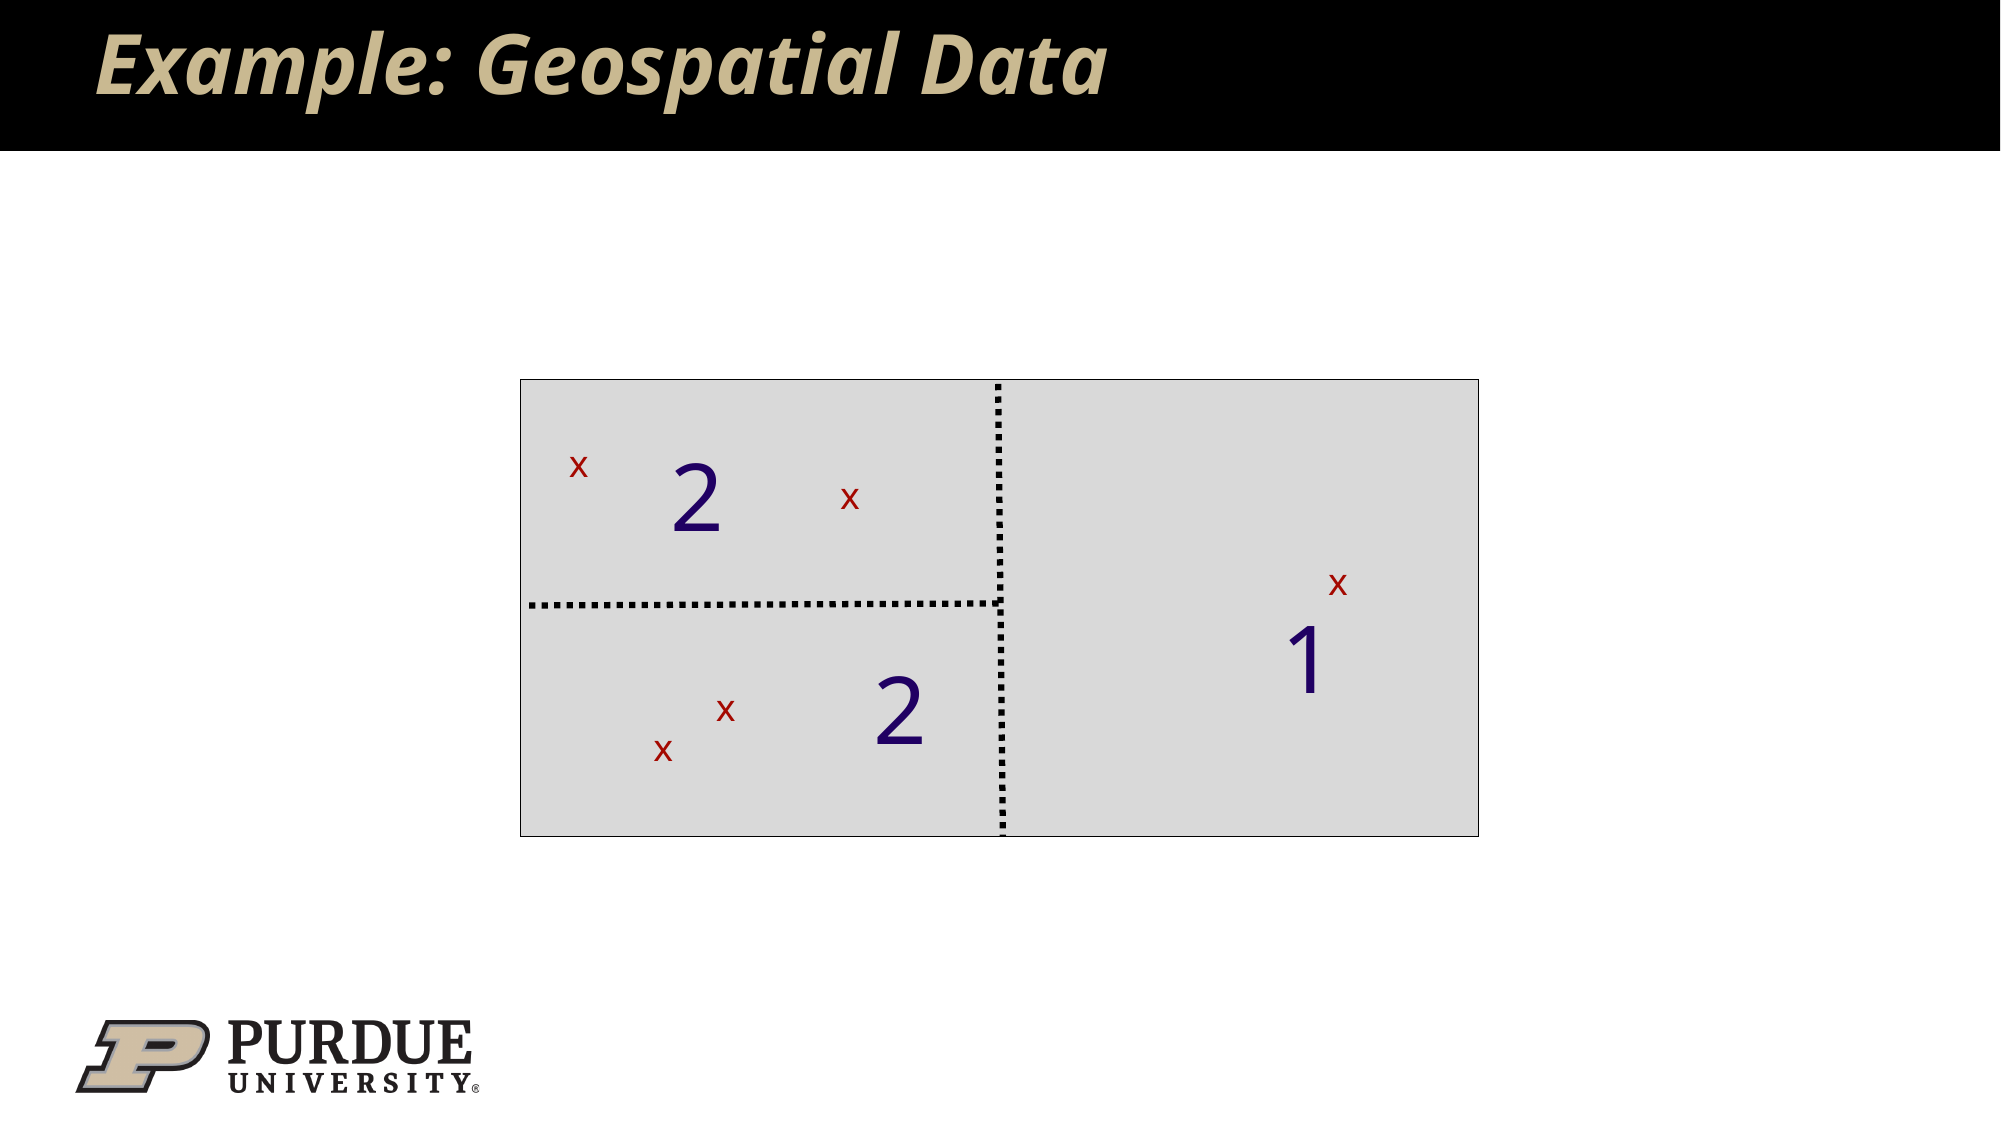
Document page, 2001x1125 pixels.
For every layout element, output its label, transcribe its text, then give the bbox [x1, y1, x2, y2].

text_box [520, 379, 1479, 837]
title Example: Geospatial Data [92, 19, 1908, 131]
